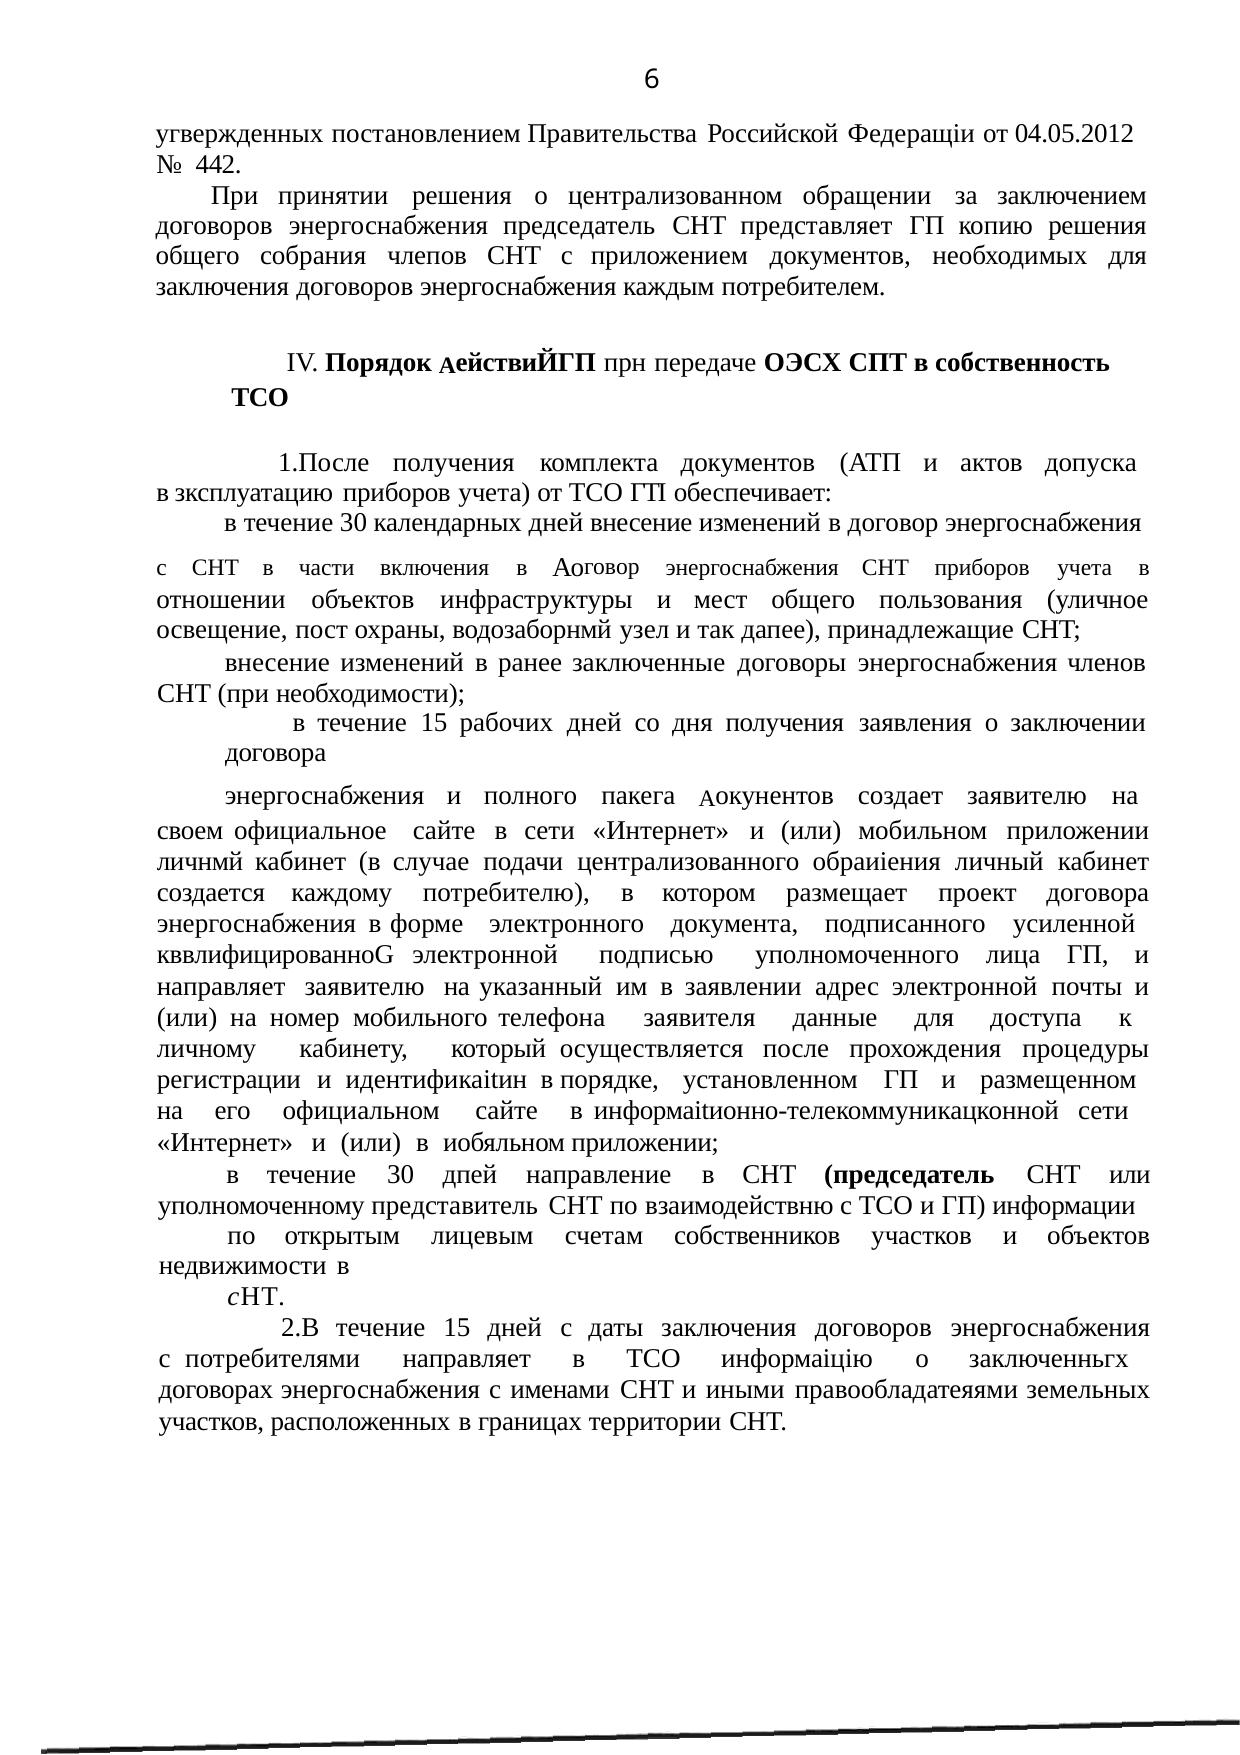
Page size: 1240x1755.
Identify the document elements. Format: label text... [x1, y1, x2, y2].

text_box 6 угвержденных постановлением Правительства Российской Федеращіи от 04.05.2012 № 442. При принятии решения о централизованном обращении за заключением договоров энергоснабжения председатель CHT представляет ГП копию решения общего собрания члепов CHT с приложением документов, необходимых для заключения договоров энергоснабжения каждым потребителем. IV. Порядок АействиЙГП прн передаче ОЭСХ CПT в собственность TCO После получения комплекта документов (ATП и актов допуска в зксплуатацию приборов учета) от TCO ГТІ обеспечивает: в течение 30 календарных дней внесение изменений в договор энергоснабжения с CHT в части включения в Аоговор энергоснабжения CHT приборов учета в отношении объектов инфраструктуры и мест общего пользования (уличное освещение, пост охраны, водозаборнмй узел и так дапее), принадлежащие CHT; внесение изменений в ранее заключенные договоры энергоснабжения членов CHT (при необходимости); в течение 15 рабочих дней со дня получения заявления о заключении договора энергоснабжения и полного пакега Аокунентов создает заявителю на своем официальное сайте в сети «Интернет» и (или) мобильном приложении личнмй кабинет (в случае подачи централизованного обраиіения личный кабинет создается каждому потребителю), в котором размещает проект договора энергоснабжения в форме электронного документа, подписанного усиленной кввлифицированноG электронной подписью уполномоченного лица ГП, и направляет заявителю на указанный им в заявлении адрес электронной почты и (или) на номер мобильного телефона заявителя данные для доступа к личному кабинету, который осуществляется после прохождения процедуры регистрации и идентификаіtин в порядке, установленном ГП и размещенном на его официальном сайте в информаіtионно-телекоммуникацконной сети «Интернет» и (или) в иобяльном приложении; в течение 30 дпей направление в CHT (председатель CHT или уполномоченному представитель CHT по взаимодействню с TCO и ГП) информации по открытым лицевым счетам собственников участков и объектов недвижимости в cHT. В течение 15 дней с даты заключения договоров энергоснабжения с потребителями направляет в TCO информаіцію о заключенньгх договорах энергоснабжения с именами CHT и иными правообладатеяями земельных участков, расположенных в границах территории CHT. [153, 58, 1151, 1437]
picture [40, 1718, 1240, 1754]
